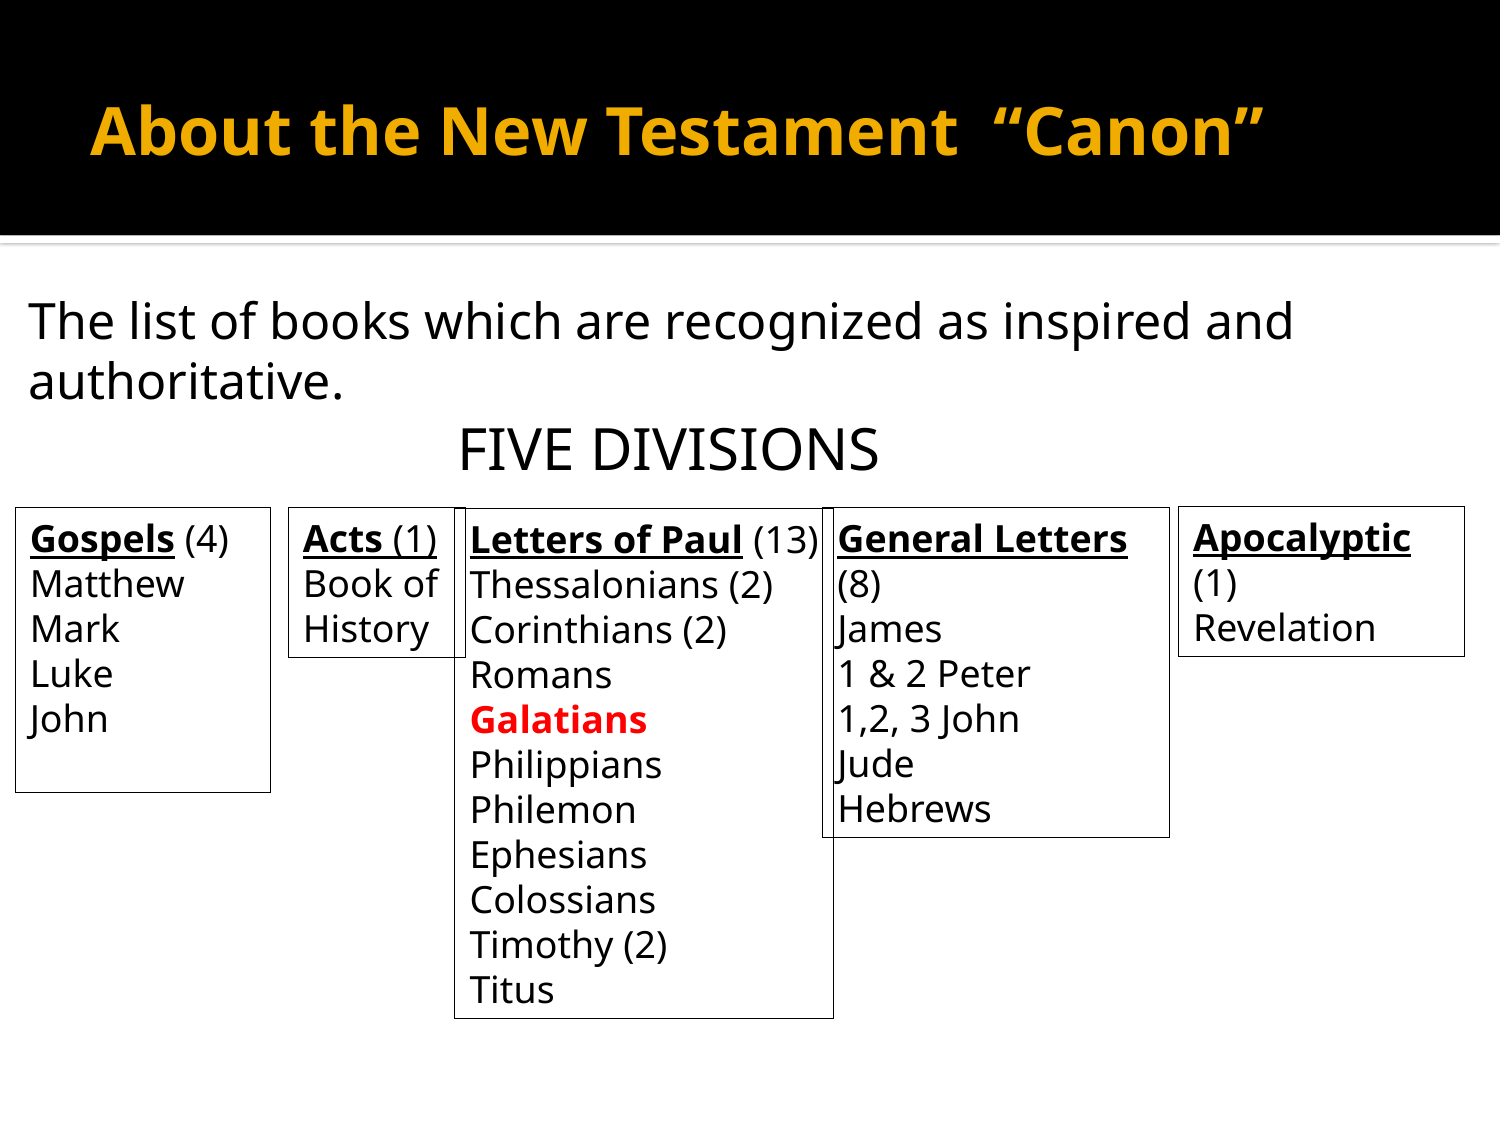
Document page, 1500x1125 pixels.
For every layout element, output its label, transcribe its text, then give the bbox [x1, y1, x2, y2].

text_box Acts (1) Book of History [288, 507, 466, 658]
text_box FIVE DIVISIONS [443, 404, 896, 490]
list The list of books which are recognized as inspired and authoritative. [0, 275, 1500, 1113]
title About the New Testament “Canon” [75, 25, 1425, 231]
text_box Letters of Paul (13) Thessalonians (2) Corinthians (2) Romans Galatians Philippians Philemon Ephesians Colossians Timothy (2) Titus [454, 508, 834, 1019]
text_box General Letters (8) James 1 & 2 Peter 1,2, 3 John Jude Hebrews [822, 507, 1170, 838]
text_box Gospels (4) Matthew Mark Luke John [15, 507, 271, 793]
text_box Apocalyptic (1) Revelation [1178, 506, 1465, 657]
